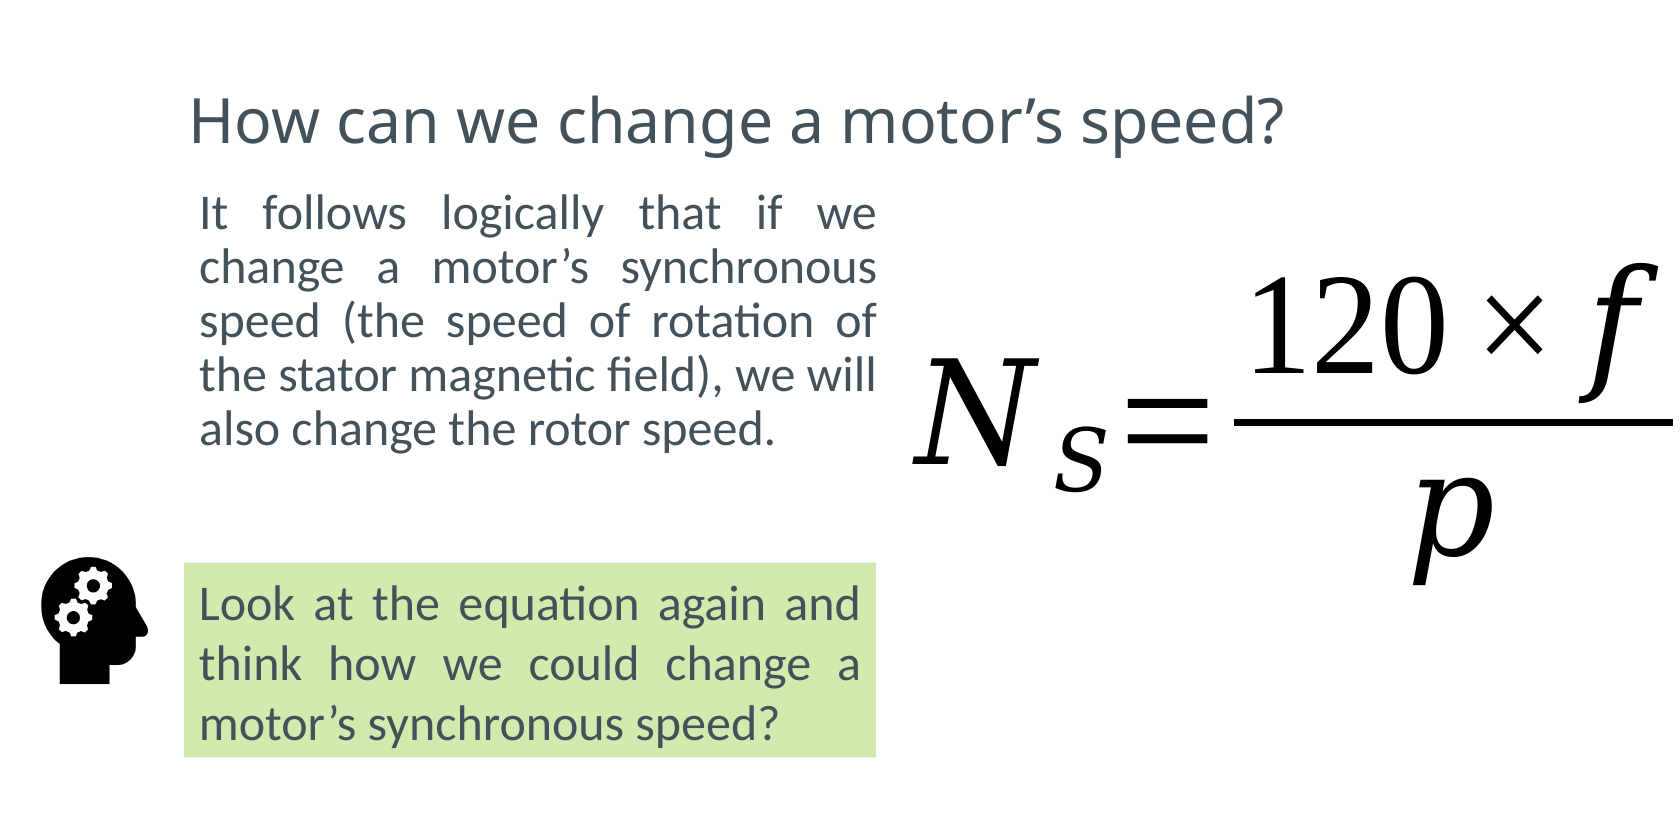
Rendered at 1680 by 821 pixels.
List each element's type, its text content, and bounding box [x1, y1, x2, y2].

title How can we change a motor’s speed? [173, 43, 1433, 203]
list It follows logically that if we change a motor’s synchronous speed (the speed of rotation of the stator magnetic field), we will also change the rotor speed. [184, 179, 893, 750]
picture [19, 548, 170, 699]
text_box Look at the equation again and think how we could change a motor’s synchronous speed? [184, 562, 876, 758]
